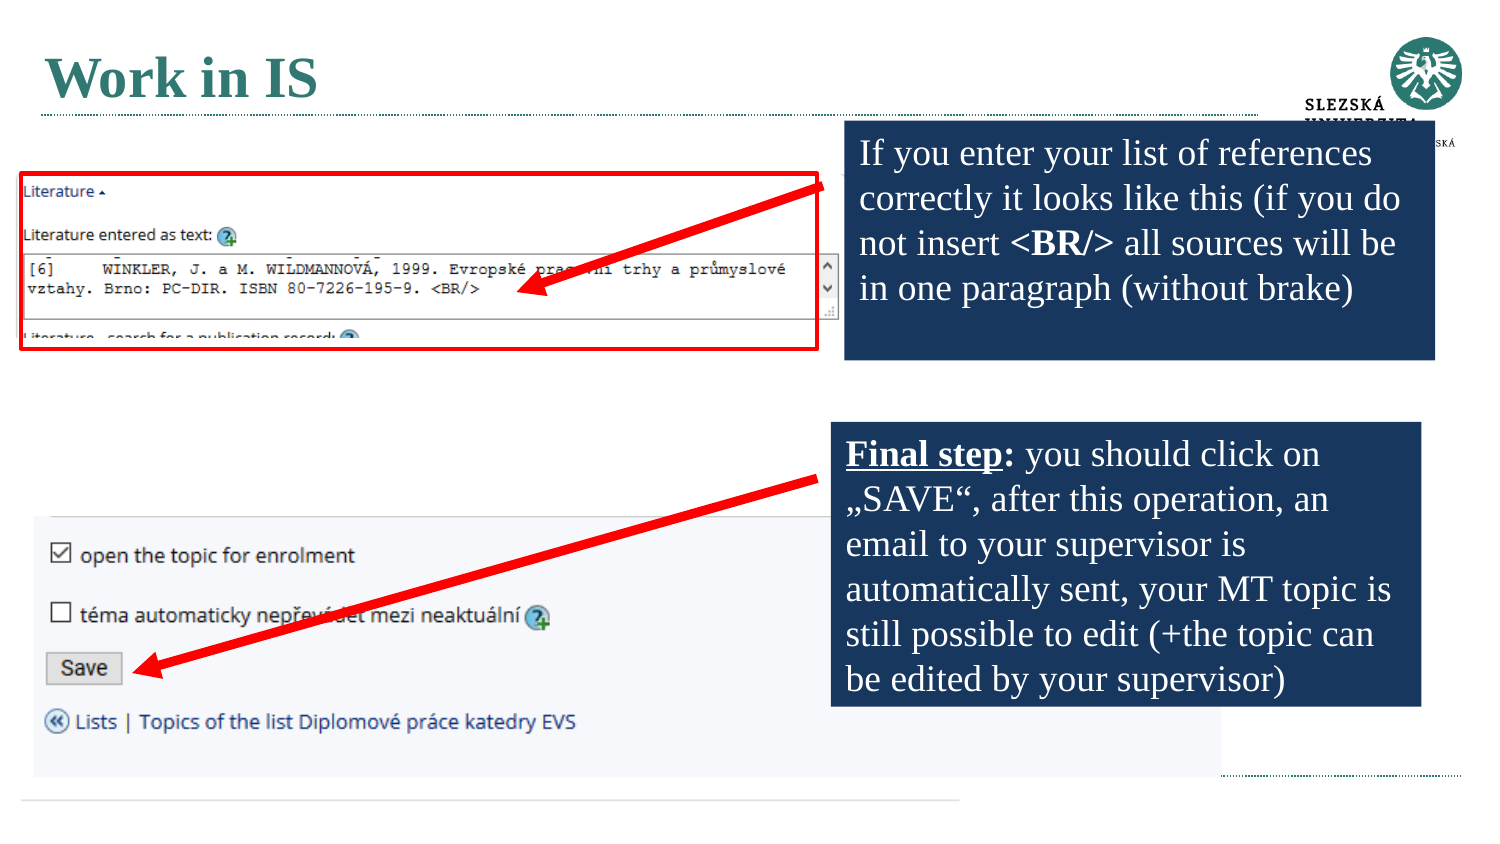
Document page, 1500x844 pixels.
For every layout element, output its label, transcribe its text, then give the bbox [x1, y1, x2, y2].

title Work in IS [29, 32, 1282, 116]
text_box Final step: you should click on „SAVE“, after this operation, an email to your supervisor is automatically sent, your MT topic is still possible to edit (+the topic can be edited by your supervisor) [830, 421, 1422, 707]
text_box [19, 346, 819, 351]
picture [1305, 37, 1462, 160]
picture [15, 173, 880, 338]
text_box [131, 478, 818, 674]
text_box If you enter your list of references correctly it looks like this (if you do not insert <BR/> all sources will be in one paragraph (without brake) [844, 120, 1436, 361]
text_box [515, 185, 824, 293]
picture [15, 516, 1221, 817]
